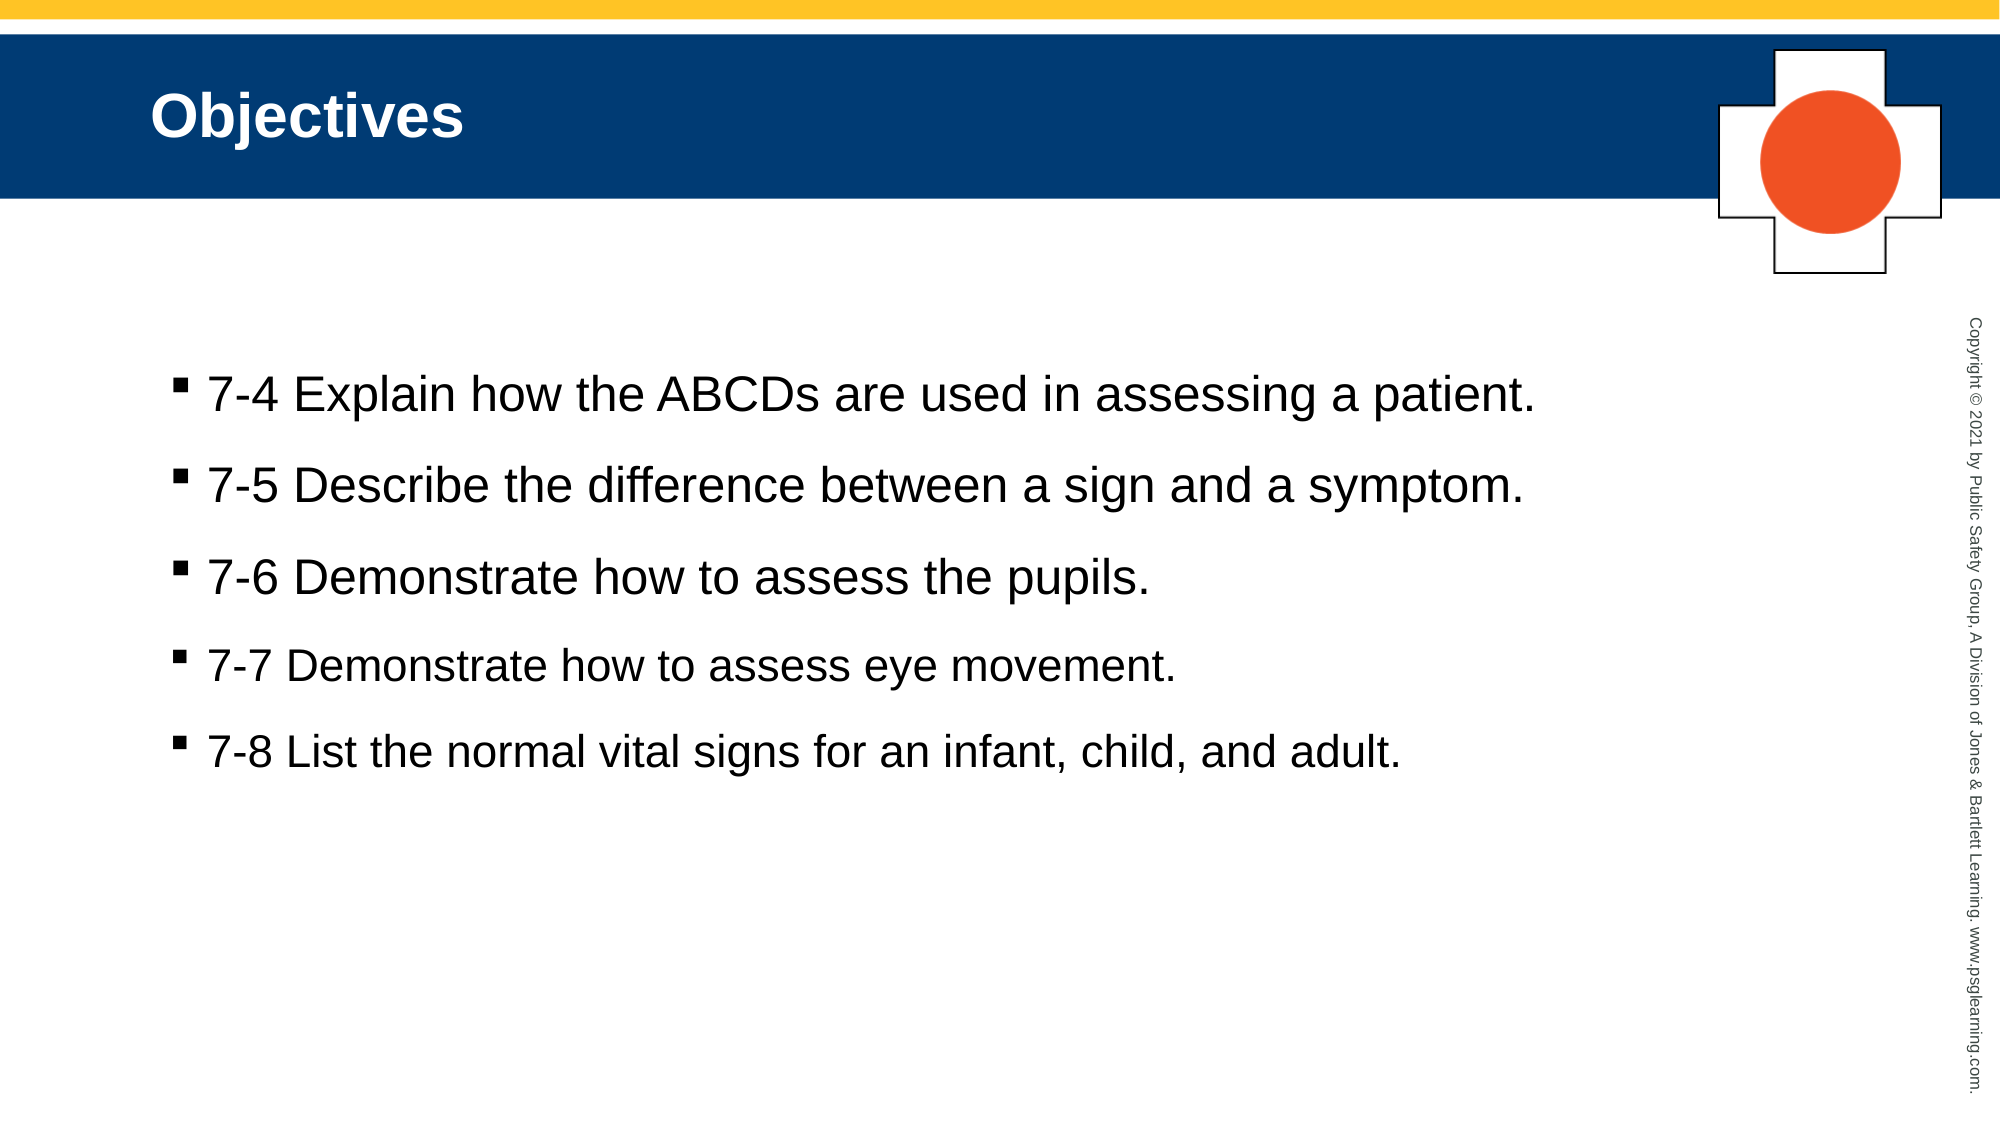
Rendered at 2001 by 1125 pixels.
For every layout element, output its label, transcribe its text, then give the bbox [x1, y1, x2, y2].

picture [1718, 49, 1942, 274]
list 7-4 Explain how the ABCDs are used in assessing a patient. 7-5 Describe the difference between a sign and a symptom. 7-6 Demonstrate how to assess the pupils. 7-7 Demonstrate how to assess eye movement. 7-8 List the normal vital signs for an infant, child, and adult. [154, 354, 1842, 1125]
title Objectives [0, 34, 2000, 199]
